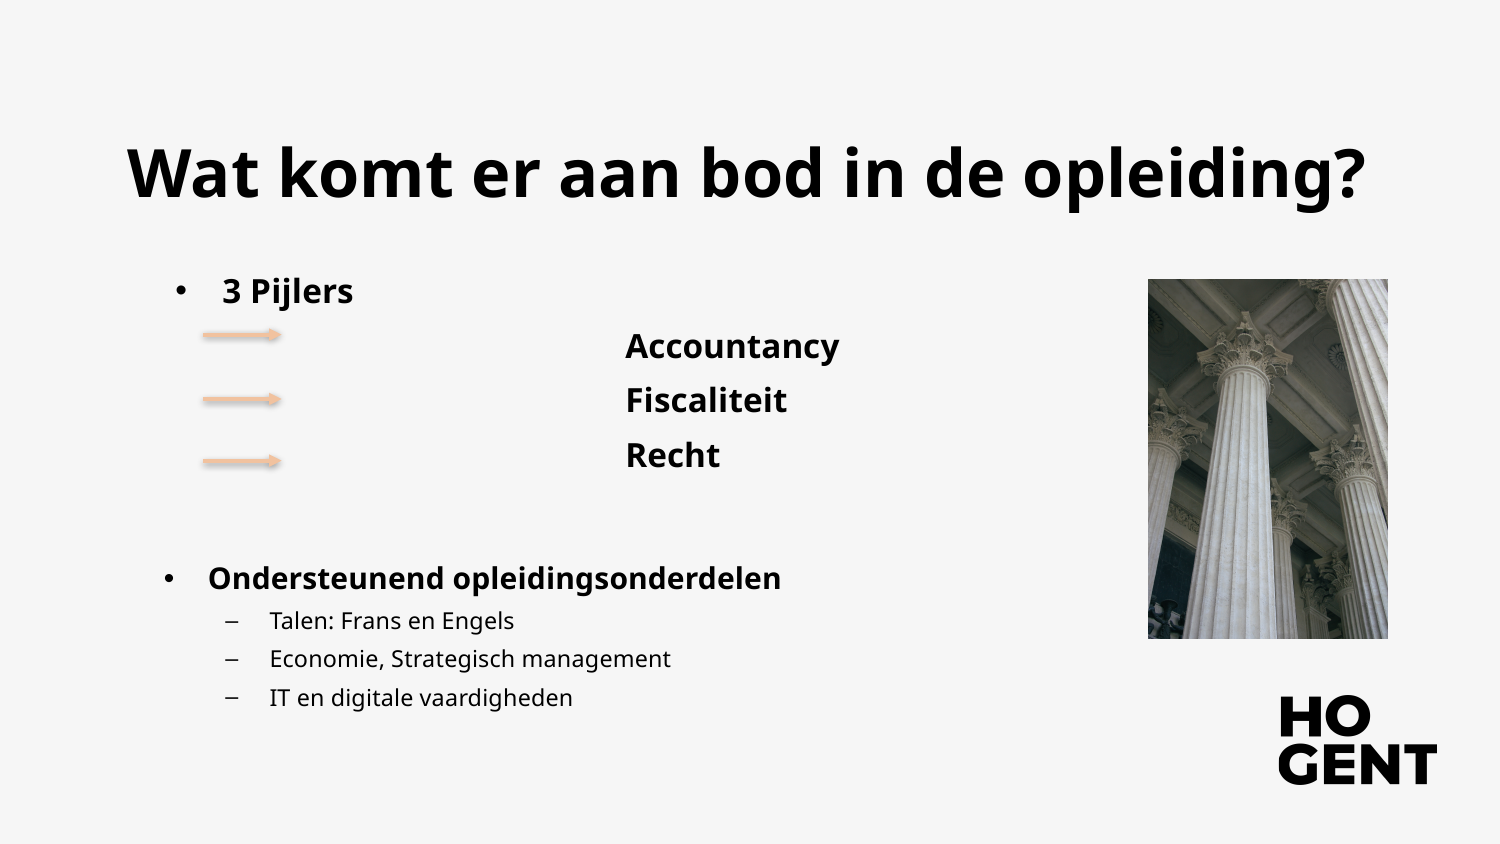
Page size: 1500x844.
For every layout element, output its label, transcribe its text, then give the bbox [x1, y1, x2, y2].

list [1148, 279, 1388, 639]
text_box Wat komt er aan bod in de opleiding? [112, 122, 1388, 236]
text_box 3 Pijlers Accountancy Fiscaliteit Recht [112, 255, 902, 545]
text_box Ondersteunend opleidingsonderdelen Talen: Frans en Engels Economie, Strategisch management IT en digitale vaardigheden [103, 545, 1115, 768]
